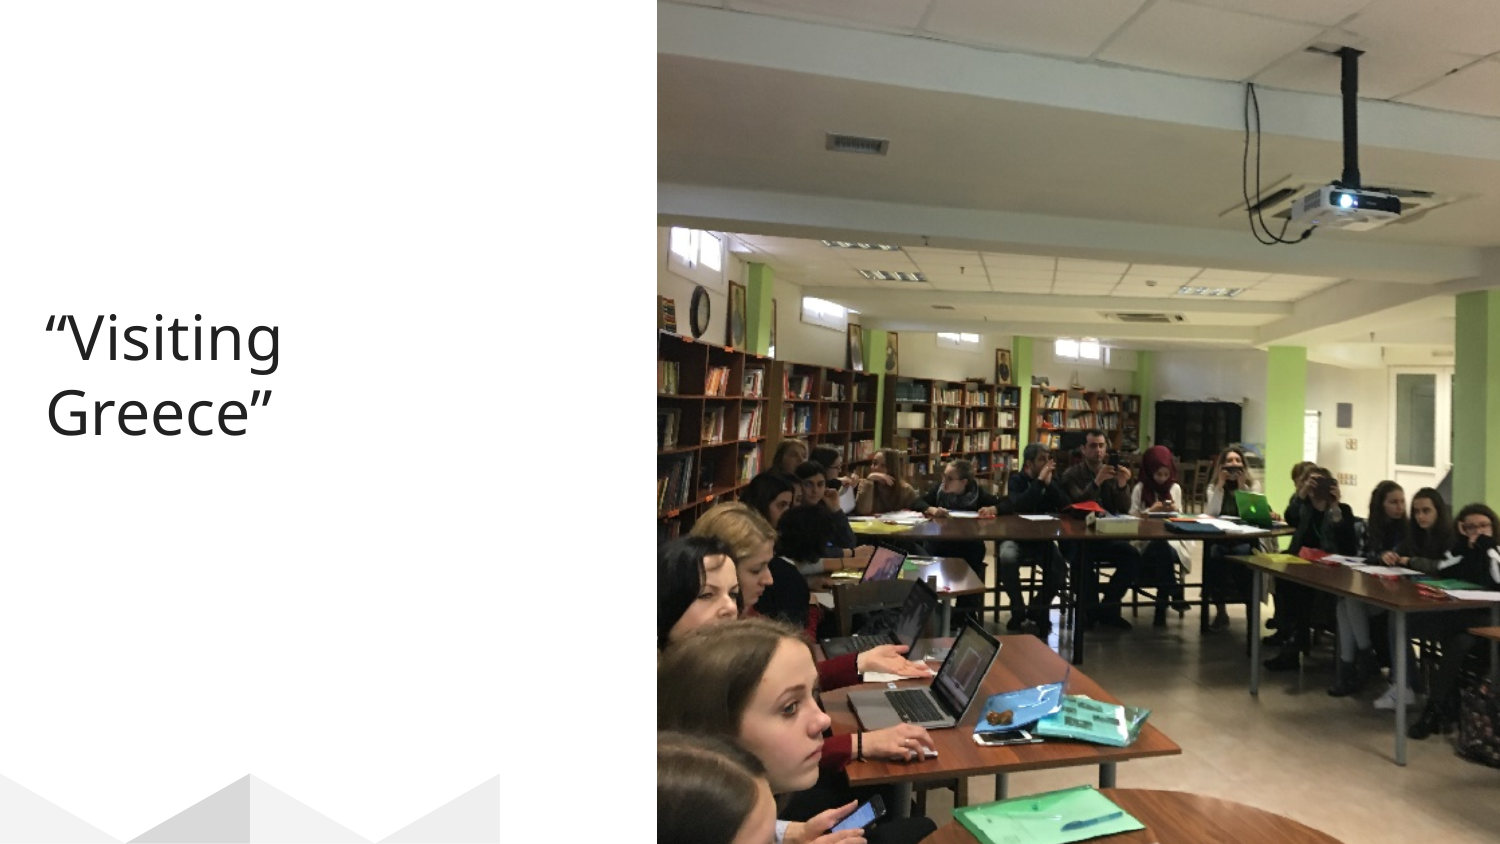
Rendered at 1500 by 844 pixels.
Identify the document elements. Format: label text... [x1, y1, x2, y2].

picture [654, 0, 1500, 844]
title “Visiting Greece” [30, 57, 471, 727]
